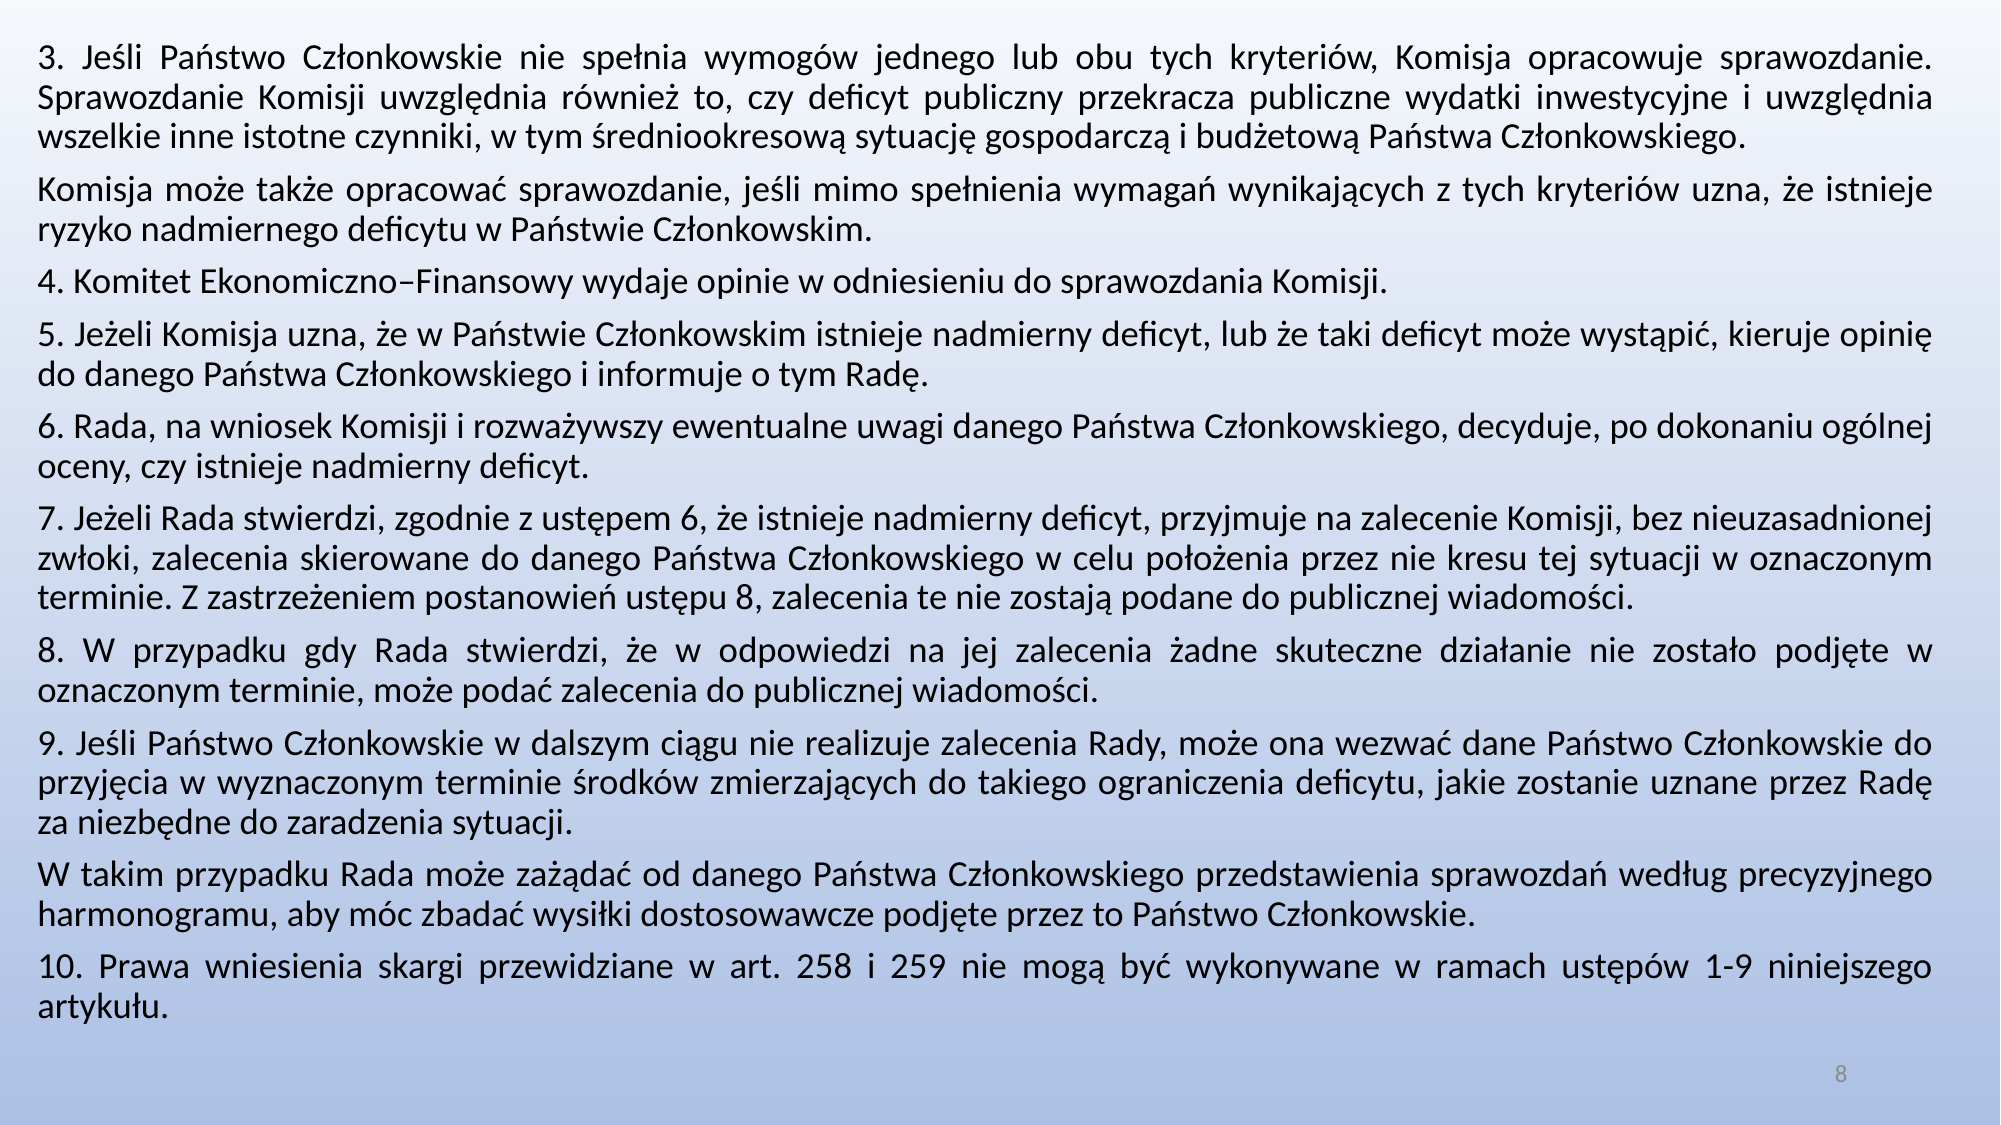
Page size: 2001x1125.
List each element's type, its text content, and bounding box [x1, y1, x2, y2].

list 3. Jeśli Państwo Członkowskie nie spełnia wymogów jednego lub obu tych kryteriów, Komisja opracowuje sprawozdanie. Sprawozdanie Komisji uwzględnia również to, czy deficyt publiczny przekracza publiczne wydatki inwestycyjne i uwzględnia wszelkie inne istotne czynniki, w tym średniookresową sytuację gospodarczą i budżetową Państwa Członkowskiego. Komisja może także opracować sprawozdanie, jeśli mimo spełnienia wymagań wynikających z tych kryteriów uzna, że istnieje ryzyko nadmiernego deficytu w Państwie Członkowskim. 4. Komitet Ekonomiczno–Finansowy wydaje opinie w odniesieniu do sprawozdania Komisji. 5. Jeżeli Komisja uzna, że w Państwie Członkowskim istnieje nadmierny deficyt, lub że taki deficyt może wystąpić, kieruje opinię do danego Państwa Członkowskiego i informuje o tym Radę. 6. Rada, na wniosek Komisji i rozważywszy ewentualne uwagi danego Państwa Członkowskiego, decyduje, po dokonaniu ogólnej oceny, czy istnieje nadmierny deficyt. 7. Jeżeli Rada stwierdzi, zgodnie z ustępem 6, że istnieje nadmierny deficyt, przyjmuje na zalecenie Komisji, bez nieuzasadnionej zwłoki, zalecenia skierowane do danego Państwa Członkowskiego w celu położenia przez nie kresu tej sytuacji w oznaczonym terminie. Z zastrzeżeniem postanowień ustępu 8, zalecenia te nie zostają podane do publicznej wiadomości. 8. W przypadku gdy Rada stwierdzi, że w odpowiedzi na jej zalecenia żadne skuteczne działanie nie zostało podjęte w oznaczonym terminie, może podać zalecenia do publicznej wiadomości. 9. Jeśli Państwo Członkowskie w dalszym ciągu nie realizuje zalecenia Rady, może ona wezwać dane Państwo Członkowskie do przyjęcia w wyznaczonym terminie środków zmierzających do takiego ograniczenia deficytu, jakie zostanie uznane przez Radę za niezbędne do zaradzenia sytuacji. W takim przypadku Rada może zażądać od danego Państwa Członkowskiego przedstawienia sprawozdań według precyzyjnego harmonogramu, aby móc zbadać wysiłki dostosowawcze podjęte przez to Państwo Członkowskie. 10. Prawa wniesienia skargi przewidziane w art. 258 i 259 nie mogą być wykonywane w ramach ustępów 1-9 niniejszego artykułu. [22, 30, 1950, 1086]
slide_number 8 [1412, 1042, 1863, 1103]
